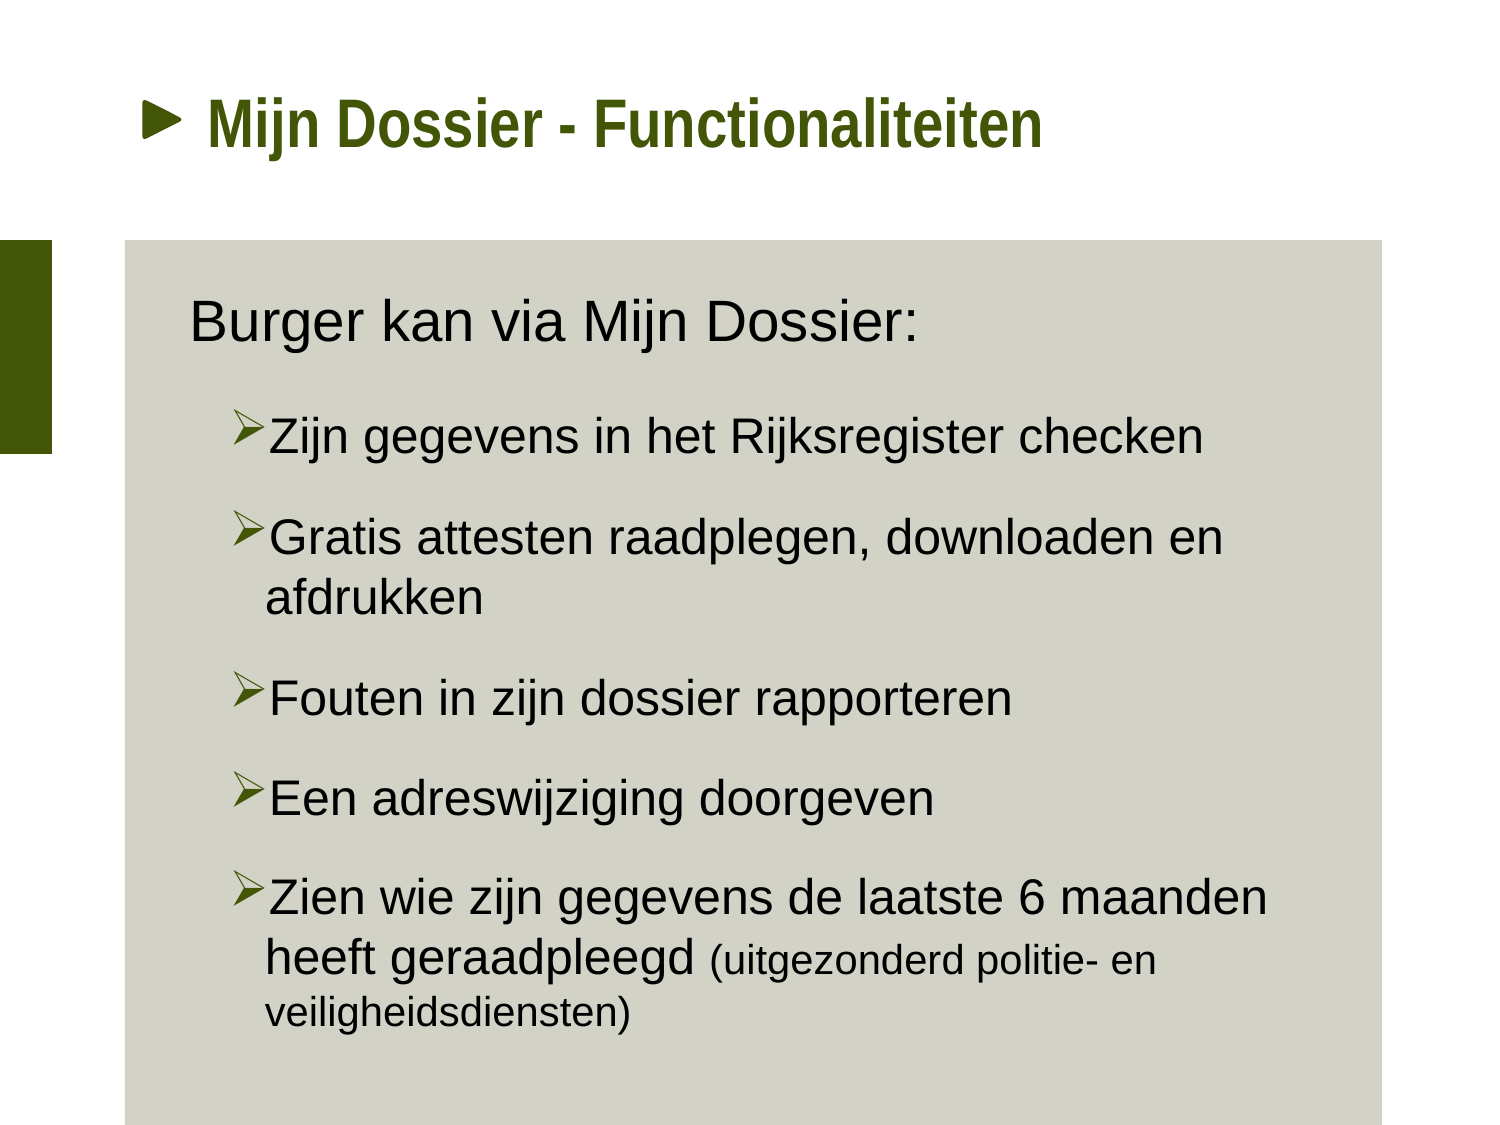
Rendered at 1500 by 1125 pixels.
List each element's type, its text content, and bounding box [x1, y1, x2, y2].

title Mijn Dossier - Functionaliteiten [142, 39, 1382, 200]
text_box Burger kan via Mijn Dossier: Zijn gegevens in het Rijksregister checken Gratis attesten raadplegen, downloaden en afdrukken Fouten in zijn dossier rapporteren Een adreswijziging doorgeven Zien wie zijn gegevens de laatste 6 maanden heeft geraadpleegd (uitgezonderd politie- en veiligheidsdiensten) [174, 287, 1314, 1043]
